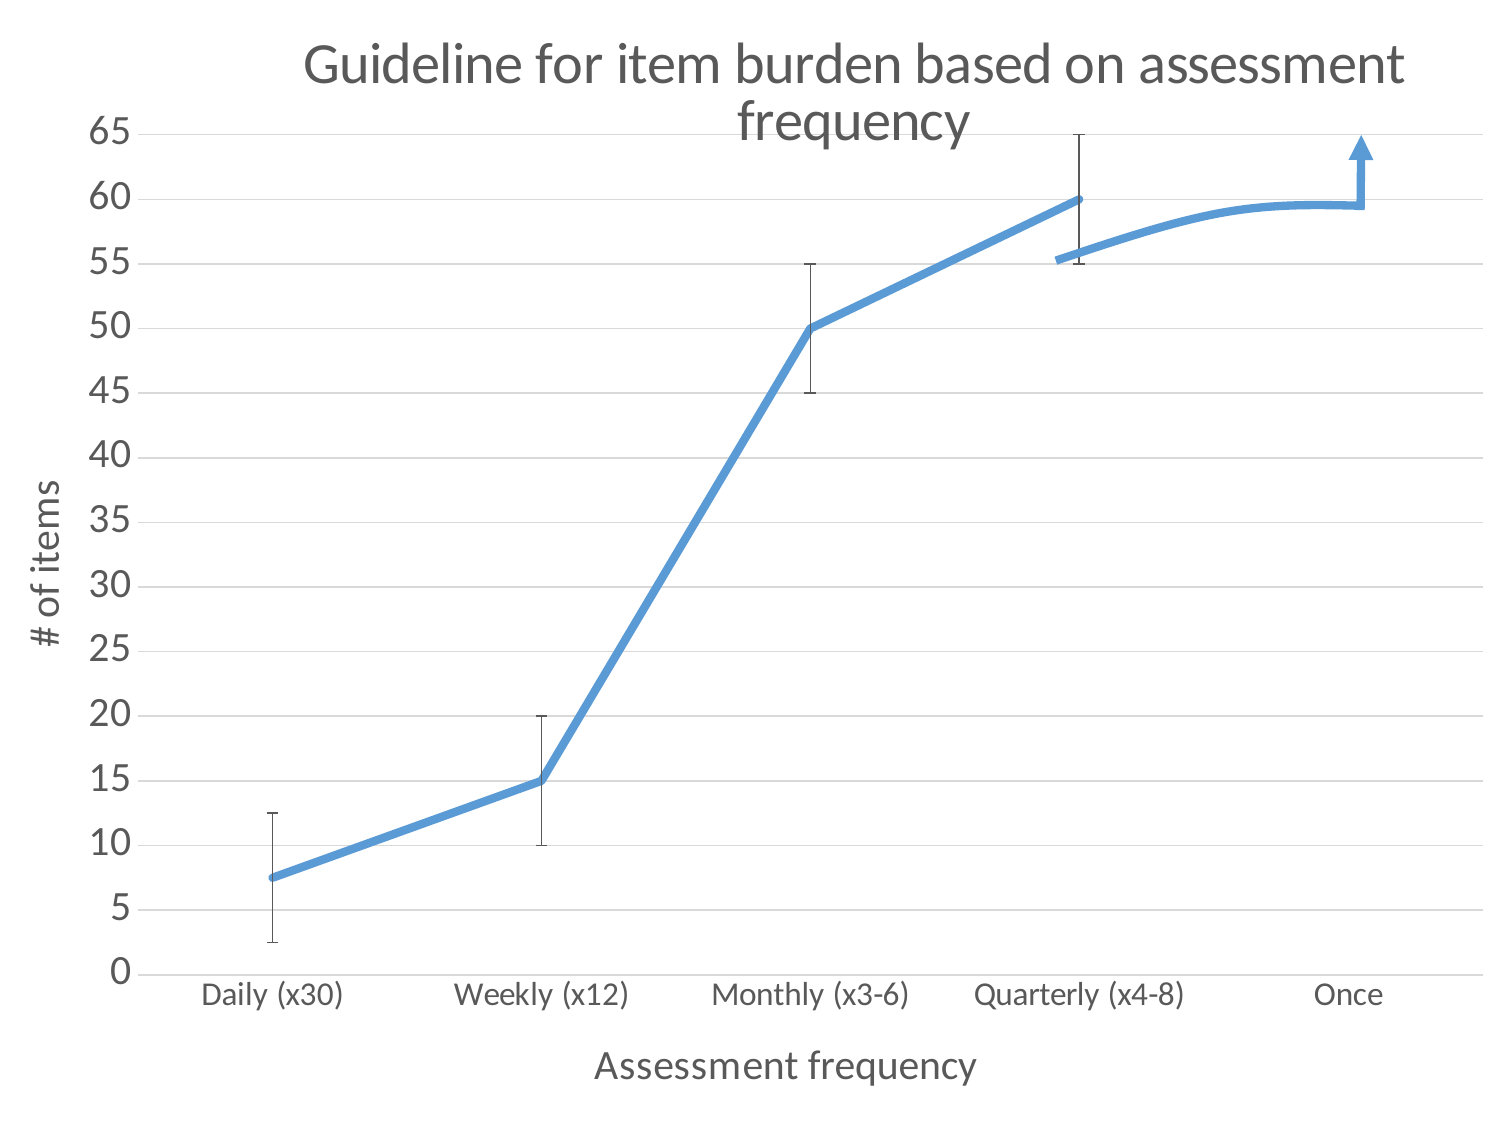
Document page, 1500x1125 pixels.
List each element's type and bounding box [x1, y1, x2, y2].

chart [14, 17, 1500, 1125]
